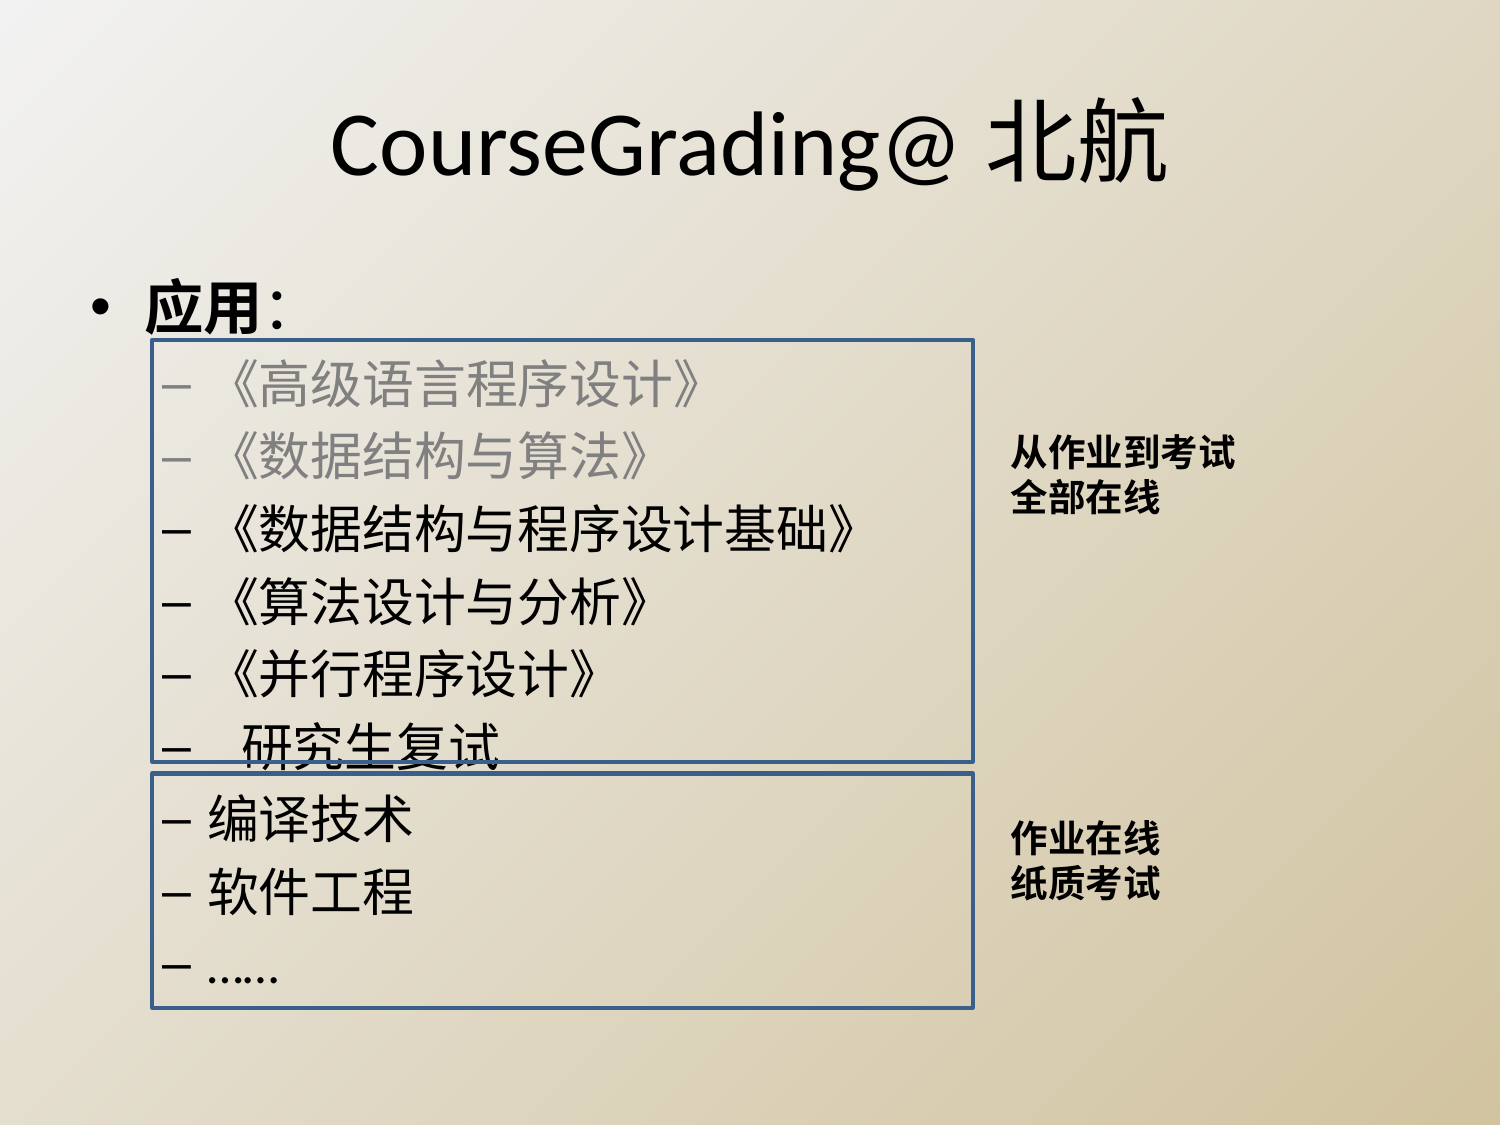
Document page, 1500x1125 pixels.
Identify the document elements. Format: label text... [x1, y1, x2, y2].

title CourseGrading@北航 [75, 45, 1425, 233]
text_box [150, 771, 975, 1010]
text_box 作业在线 纸质考试 [996, 807, 1254, 913]
text_box 从作业到考试全部在线 [996, 421, 1254, 527]
list 应用： 《高级语言程序设计》 《数据结构与算法》 《数据结构与程序设计基础》 《算法设计与分析》 《并行程序设计》 研究生复试 编译技术 软件工程 …… [75, 262, 1425, 1005]
text_box [150, 338, 975, 764]
